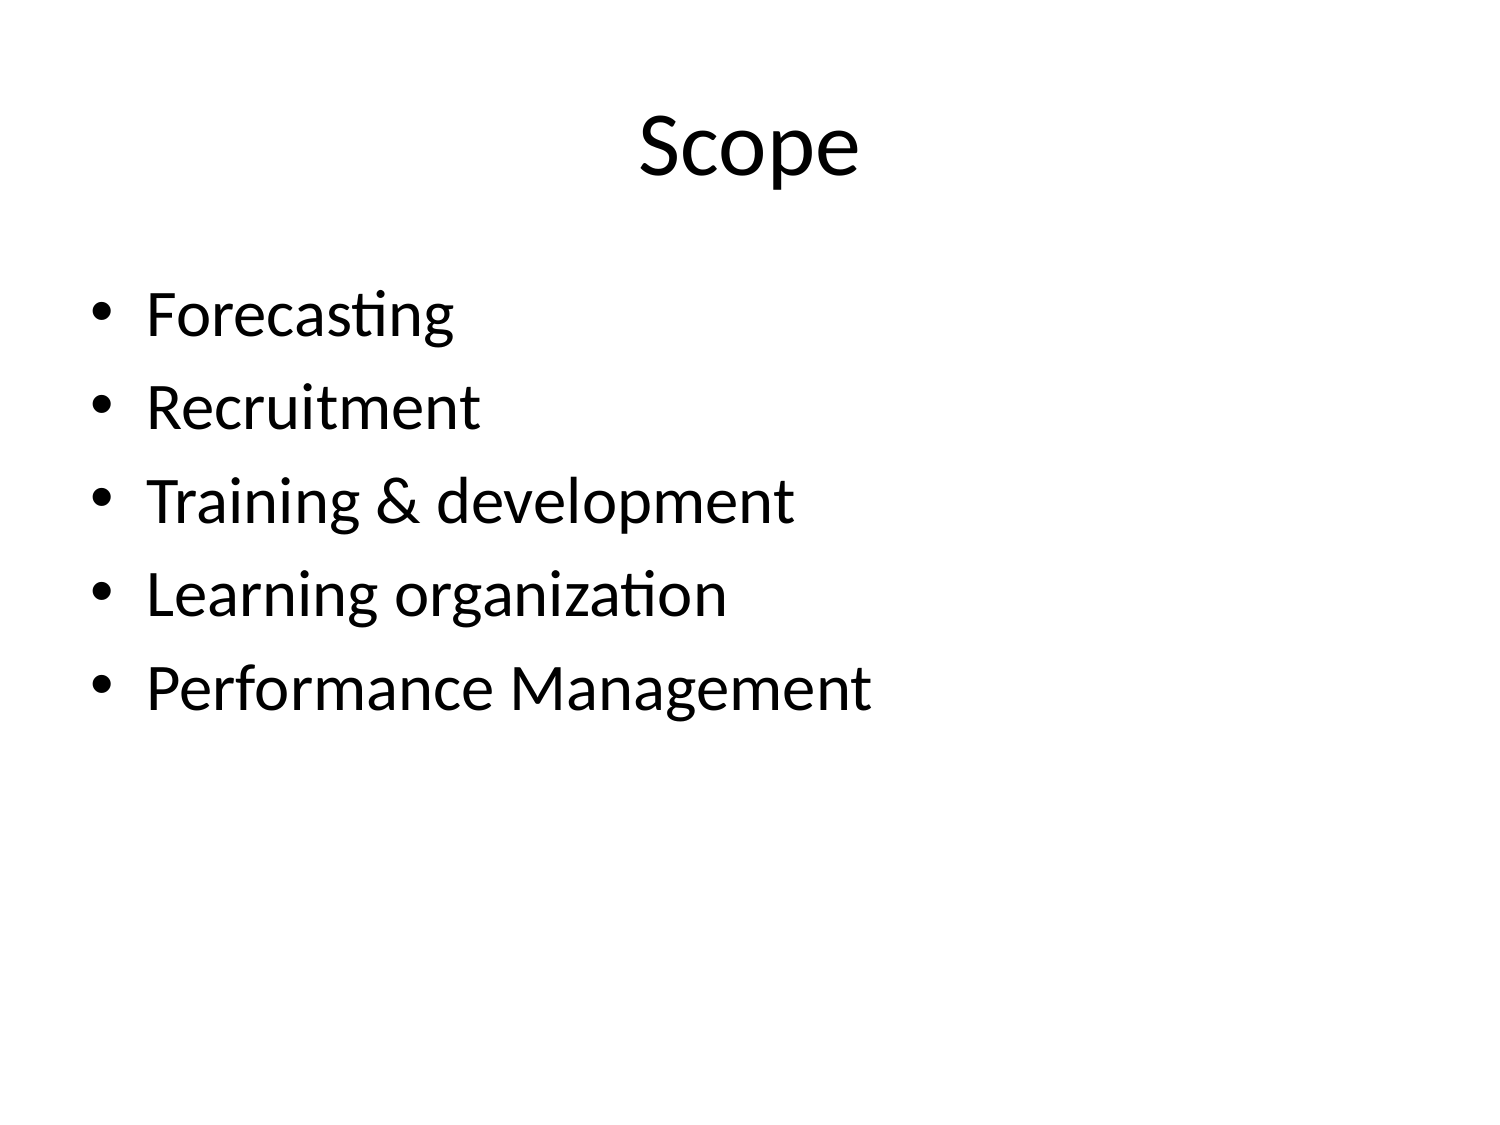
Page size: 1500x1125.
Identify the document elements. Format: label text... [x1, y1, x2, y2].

list Forecasting Recruitment Training & development Learning organization Performance Management [75, 262, 1425, 1005]
title Scope [75, 45, 1425, 233]
